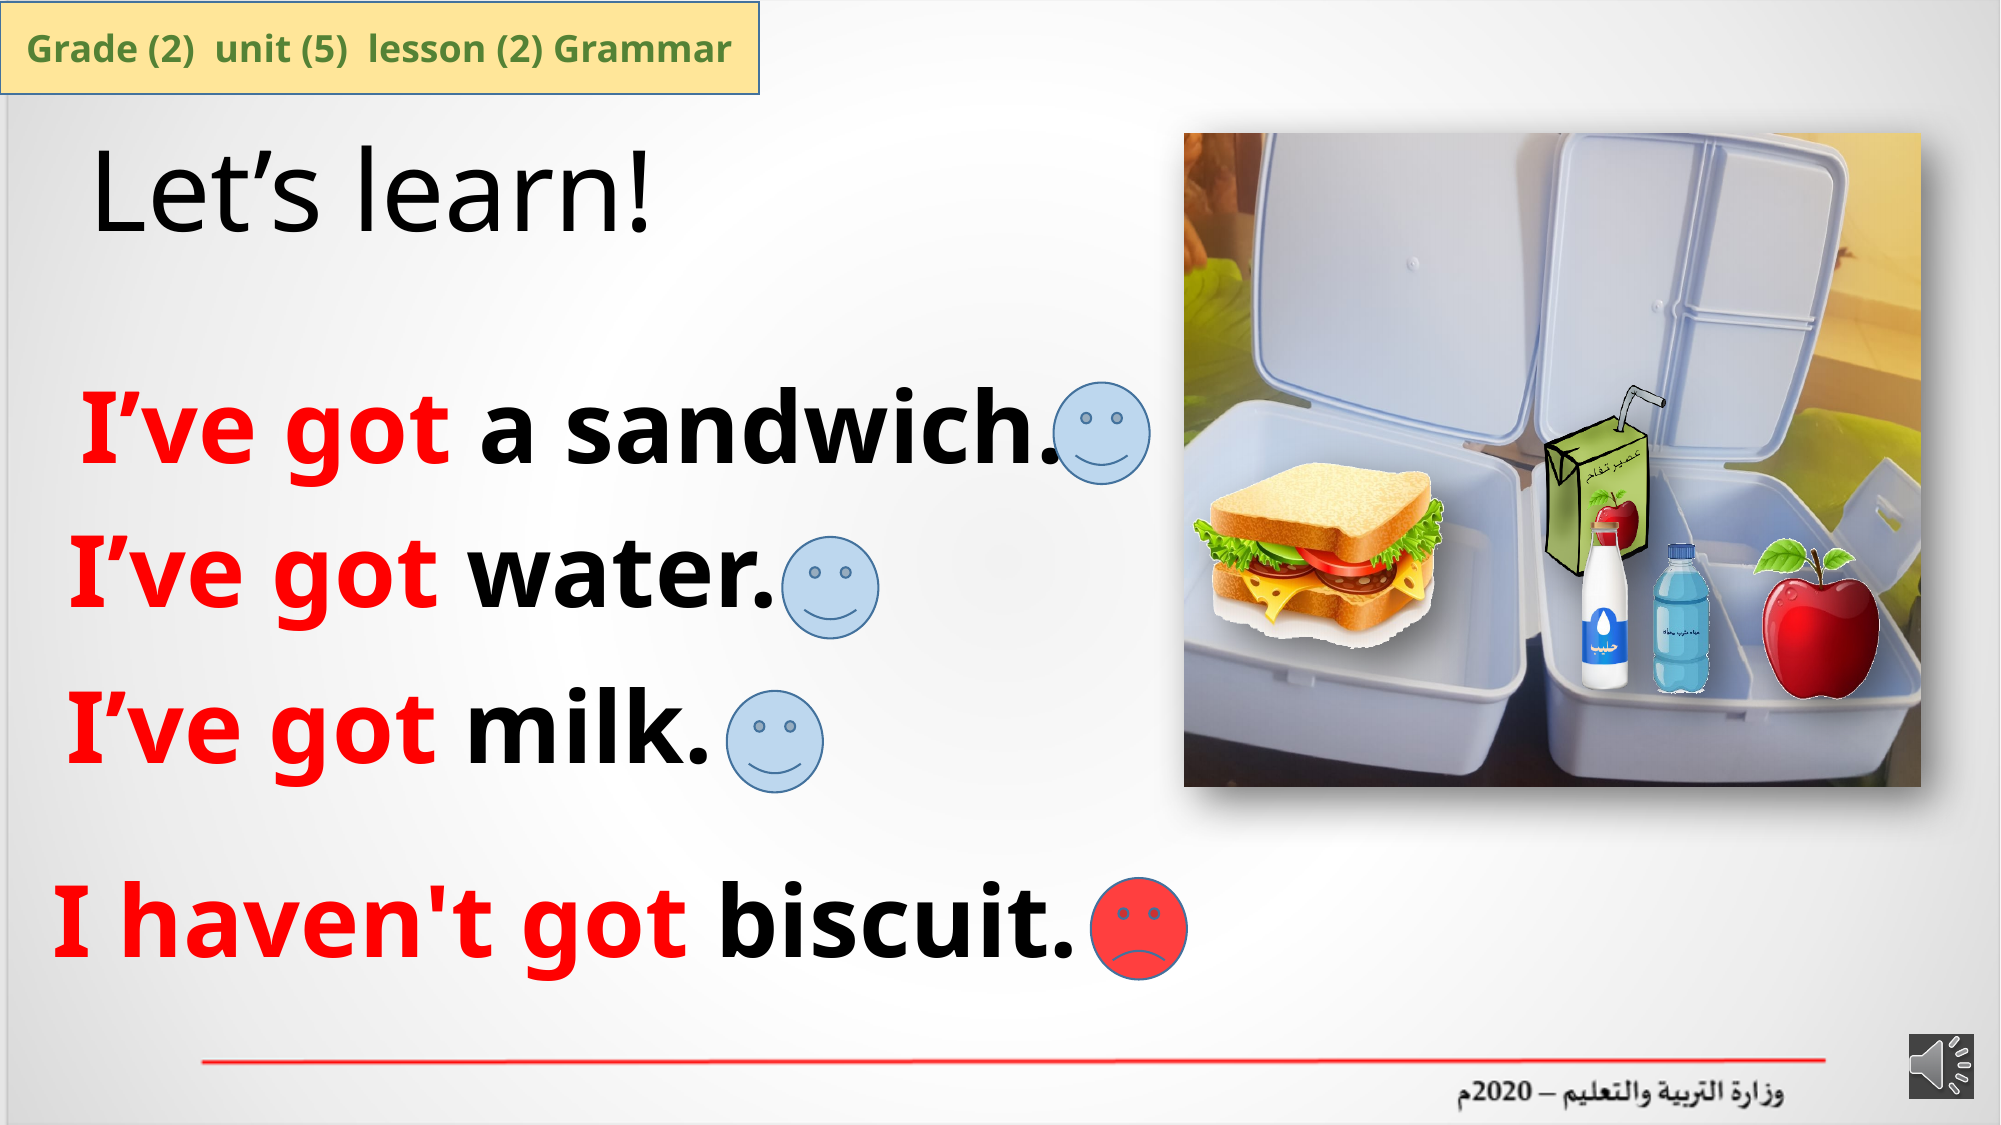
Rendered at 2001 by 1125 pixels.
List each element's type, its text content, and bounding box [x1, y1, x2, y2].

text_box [1183, 133, 1921, 787]
text_box I’ve got milk. [51, 655, 729, 791]
text_box [1089, 876, 1188, 981]
text_box [725, 689, 824, 794]
text_box I’ve got water. [53, 499, 794, 635]
text_box [781, 535, 880, 640]
text_box I haven't got biscuit. [37, 849, 1094, 985]
text_box Let’s learn! [73, 111, 670, 262]
picture [0, 0, 2001, 1125]
text_box Grade (2) unit (5) lesson (2) Grammar [0, 1, 760, 95]
text_box I’ve got a sandwich. [65, 355, 1081, 491]
text_box [1052, 381, 1151, 486]
